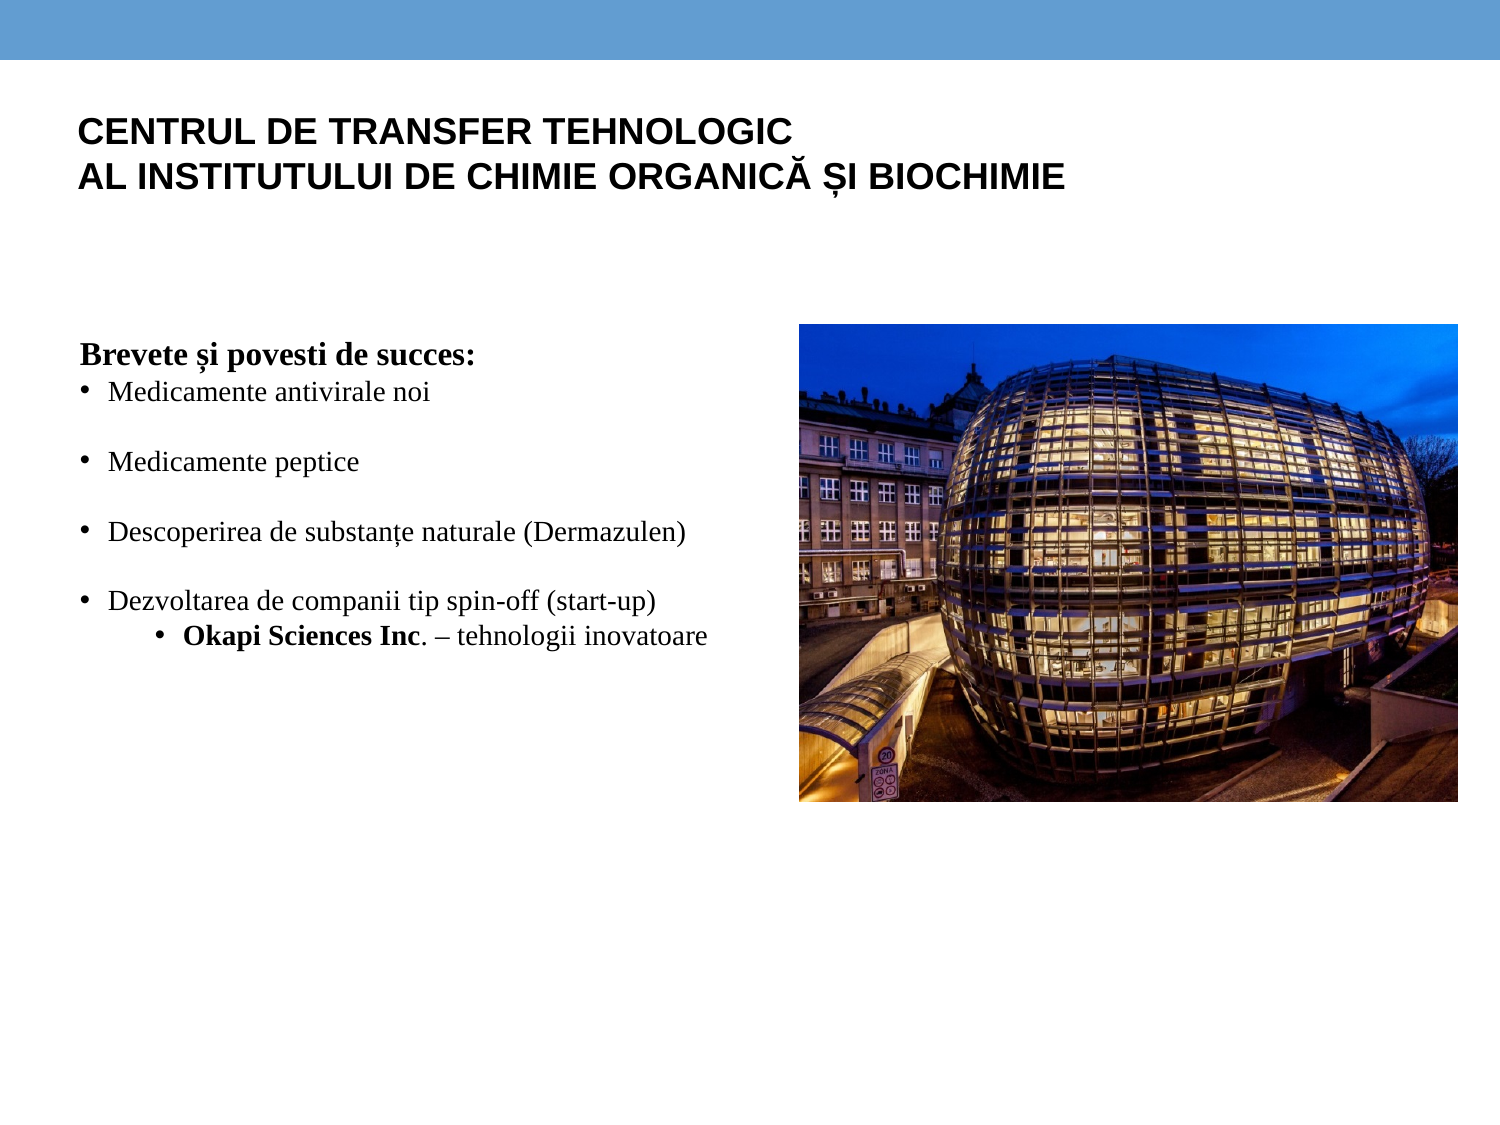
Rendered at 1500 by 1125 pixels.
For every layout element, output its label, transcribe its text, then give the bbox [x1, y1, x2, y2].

text_box Brevete și povesti de succes: Medicamente antivirale noi Medicamente peptice Descoperirea de substanțe naturale (Dermazulen) Dezvoltarea de companii tip spin-off (start-up) Okapi Sciences Inc. – tehnologii inovatoare [64, 324, 797, 623]
text_box CENTRUL DE TRANSFER TEHNOLOGIC AL INSTITUTULUI DE CHIMIE ORGANICĂ ȘI BIOCHIMIE [62, 99, 1095, 196]
picture [799, 324, 1458, 802]
